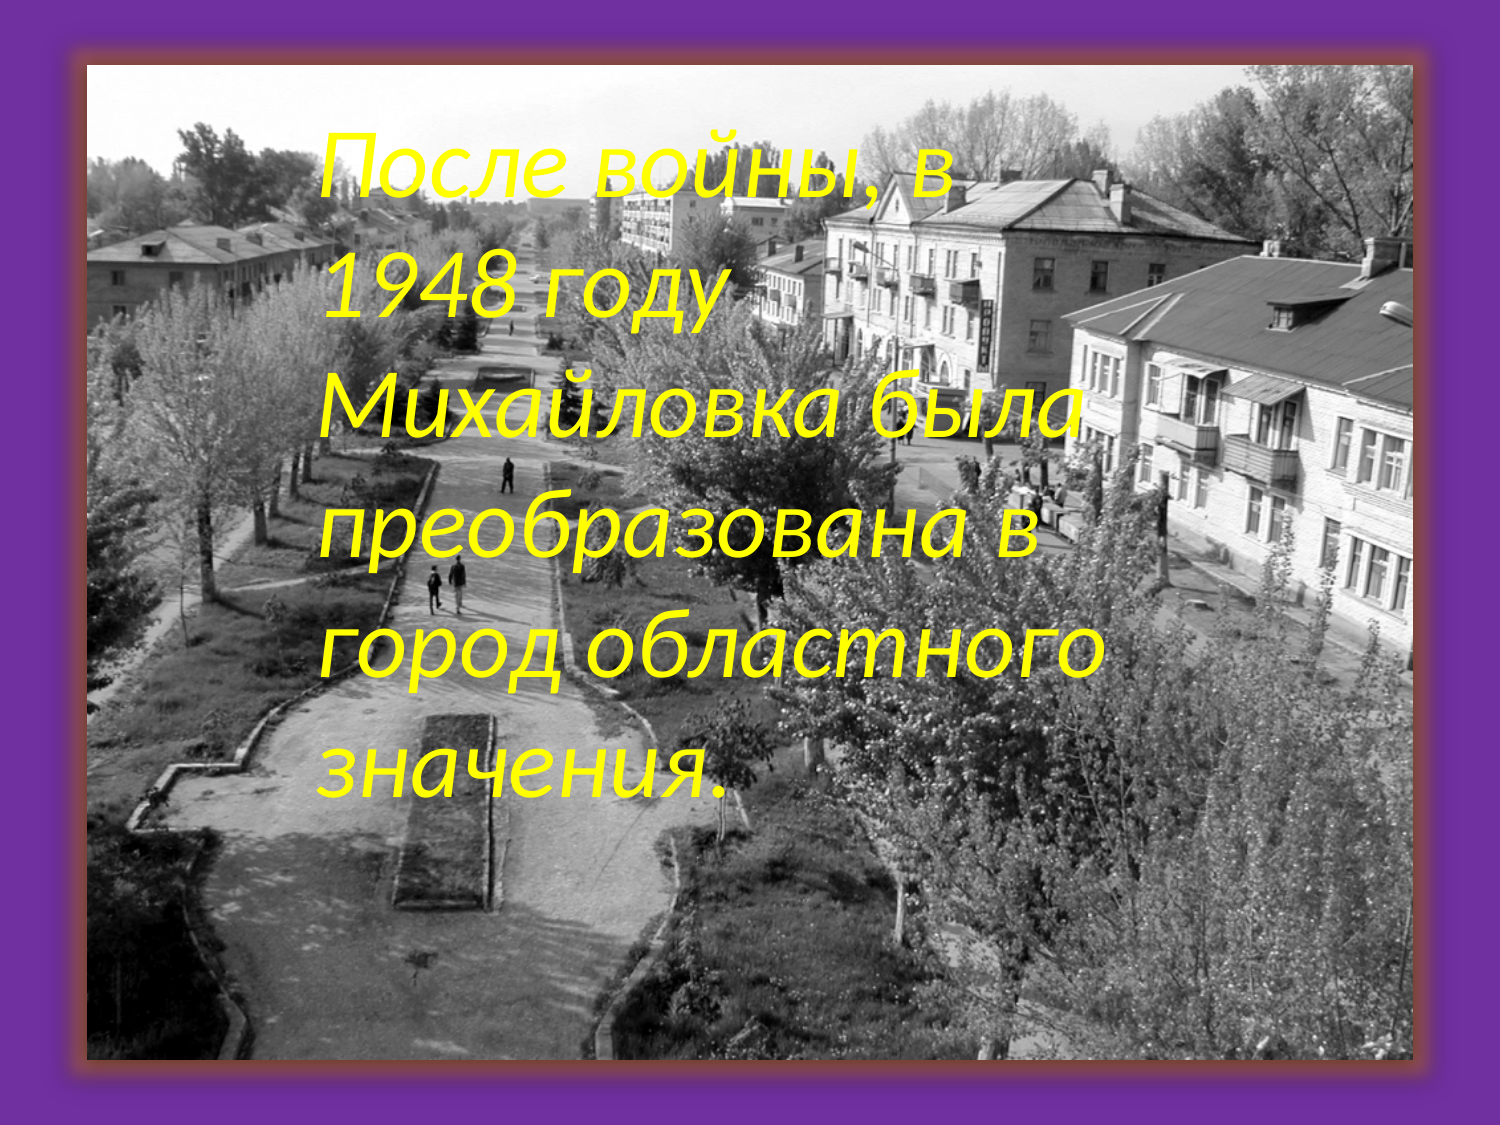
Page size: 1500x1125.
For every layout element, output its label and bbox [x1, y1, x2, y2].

picture [87, 65, 1413, 1060]
